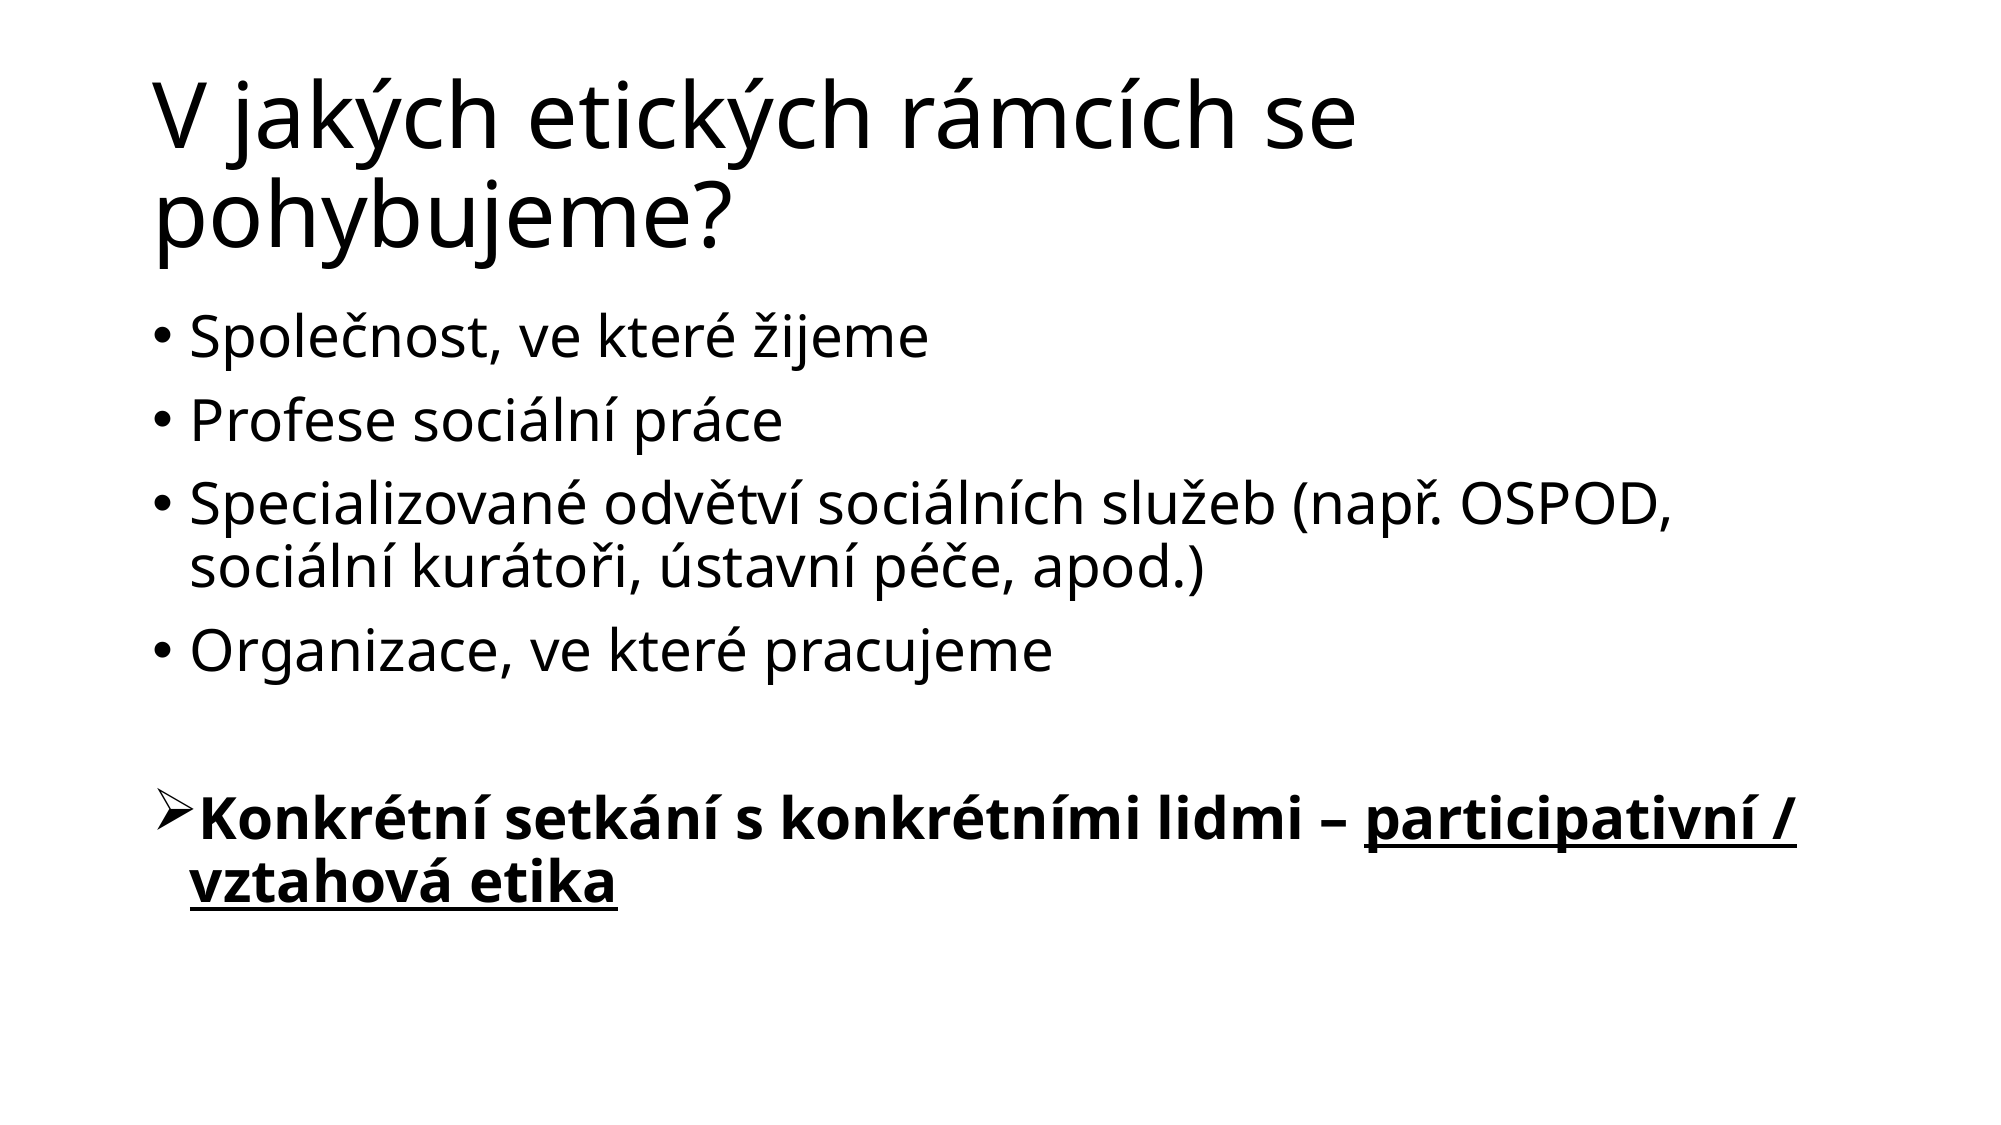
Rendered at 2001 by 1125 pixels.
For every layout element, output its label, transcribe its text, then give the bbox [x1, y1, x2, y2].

title V jakých etických rámcích se pohybujeme? [137, 59, 1863, 278]
list Společnost, ve které žijeme Profese sociální práce Specializované odvětví sociálních služeb (např. OSPOD, sociální kurátoři, ústavní péče, apod.) Organizace, ve které pracujeme Konkrétní setkání s konkrétními lidmi – participativní / vztahová etika [137, 299, 1863, 1014]
